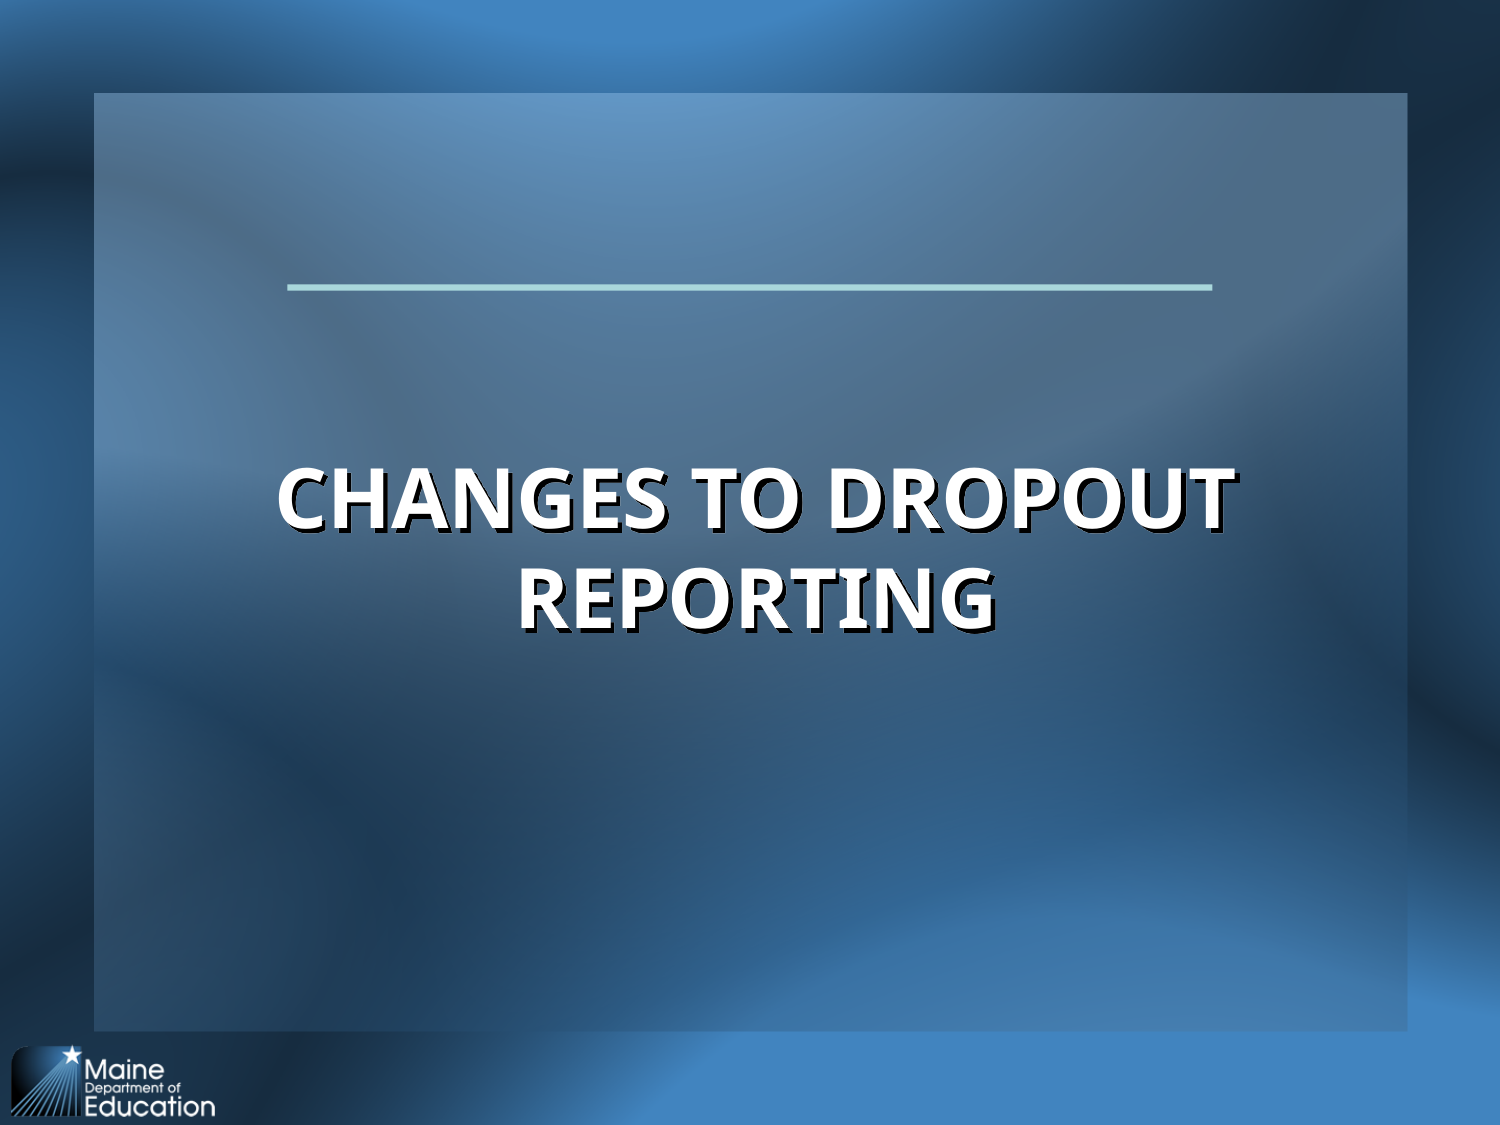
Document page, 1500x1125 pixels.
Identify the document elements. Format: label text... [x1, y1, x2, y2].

title Changes to Dropout Reporting [118, 437, 1394, 700]
picture [0, 0, 1500, 1125]
